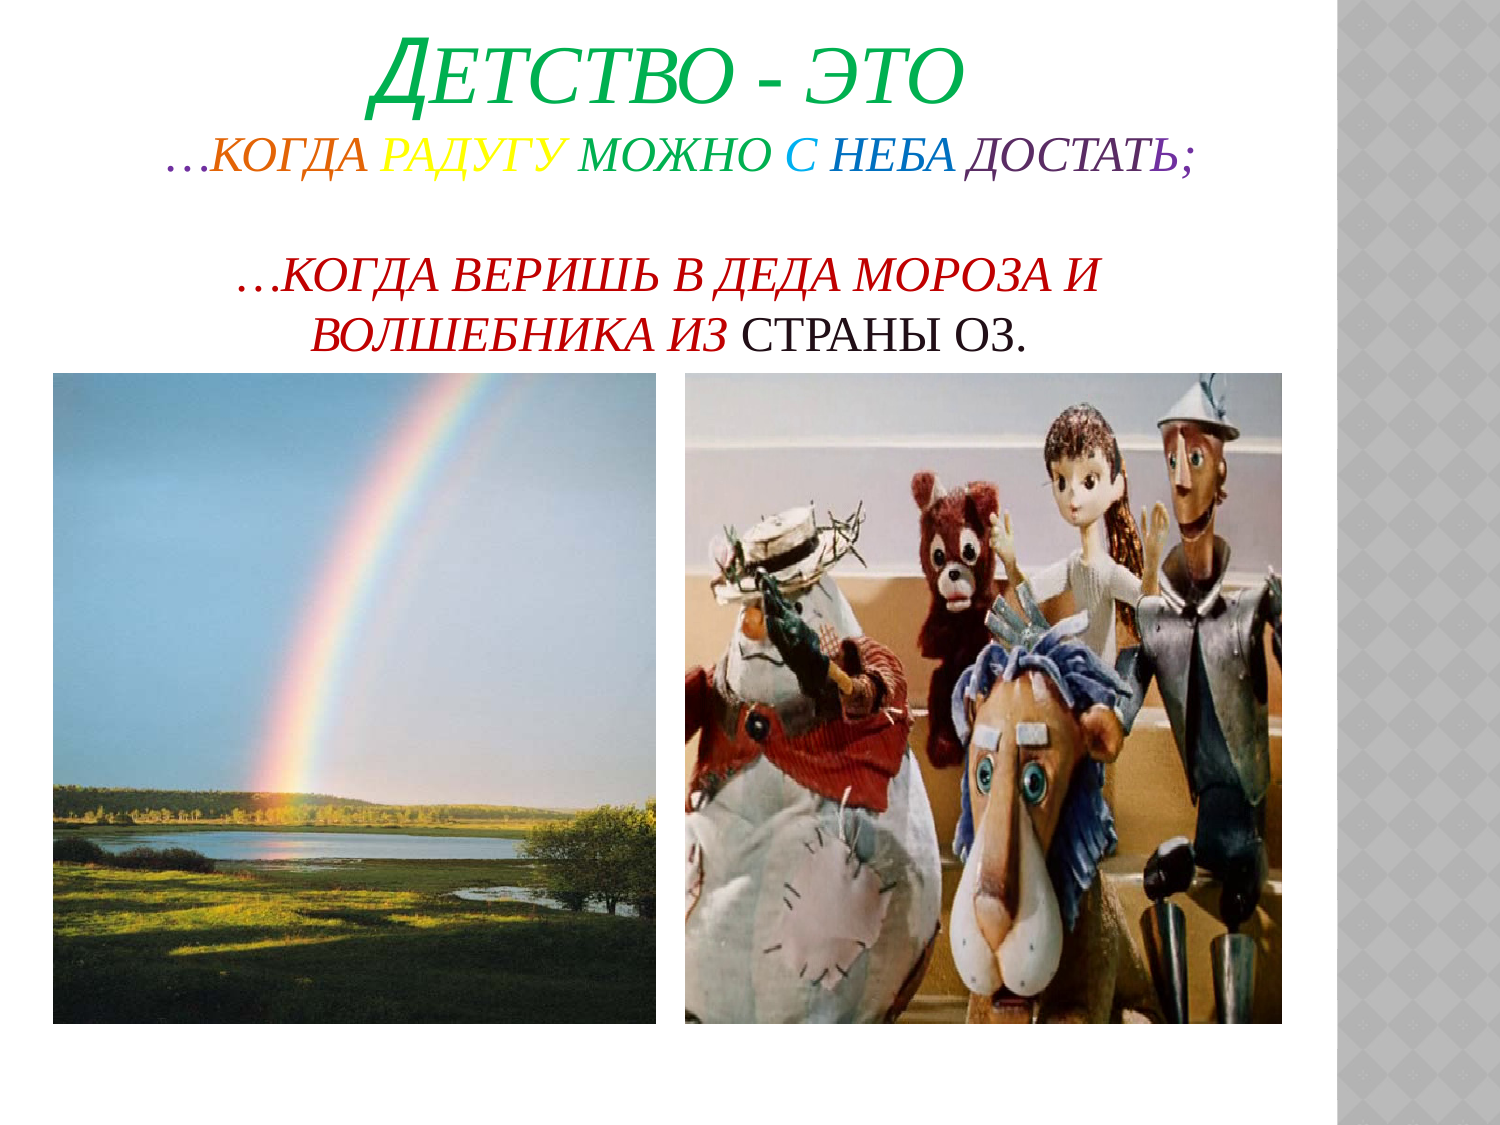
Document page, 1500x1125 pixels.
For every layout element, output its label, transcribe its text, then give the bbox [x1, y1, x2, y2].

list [684, 373, 1282, 1024]
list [52, 373, 656, 1024]
title Детство - Это …когда радугу можно с неба достать; …когда веришь в деда мороза и волшебника из страны Оз. [75, 42, 1263, 362]
